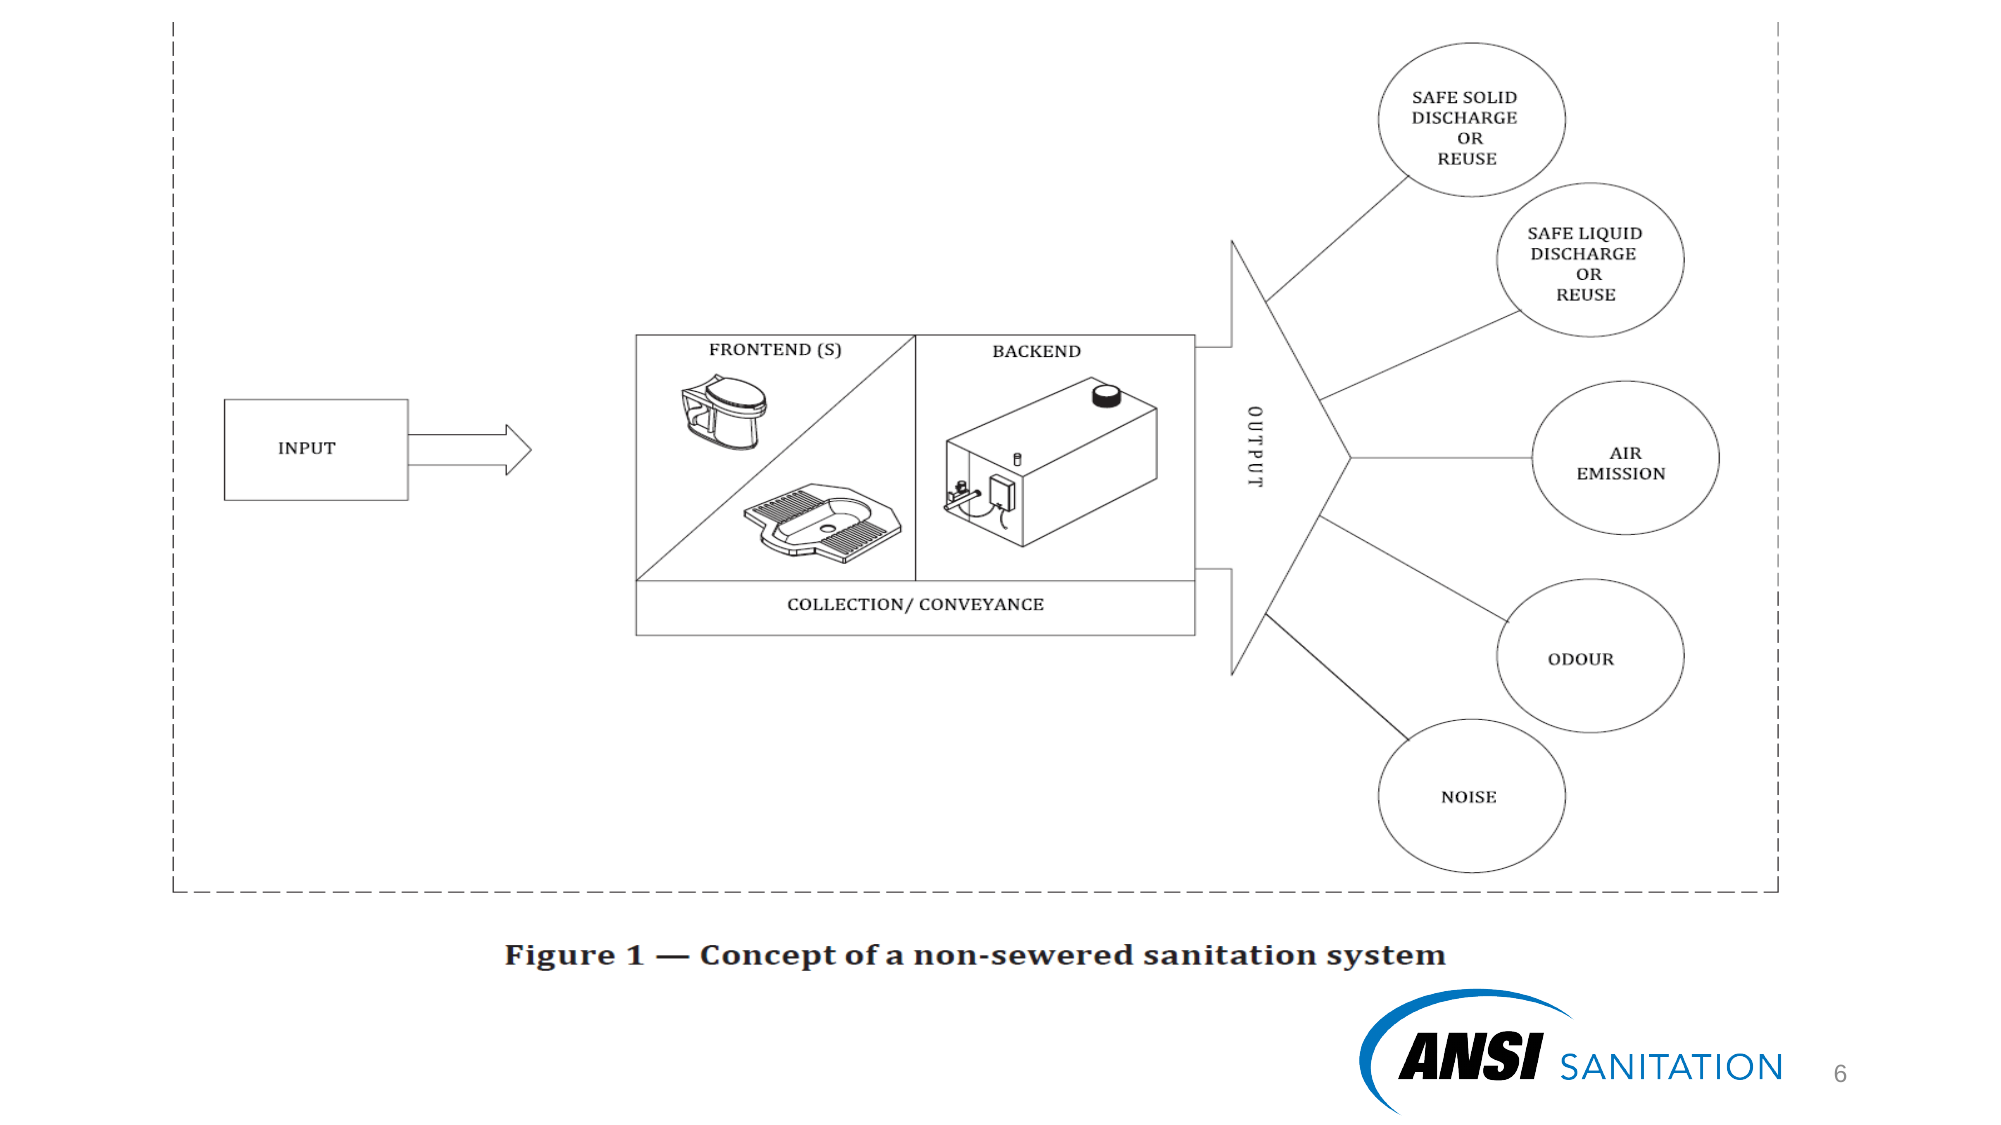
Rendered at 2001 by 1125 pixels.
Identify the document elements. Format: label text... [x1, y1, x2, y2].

slide_number 7 [1412, 1042, 1863, 1103]
picture [1343, 979, 1809, 1125]
picture [169, 22, 1863, 977]
